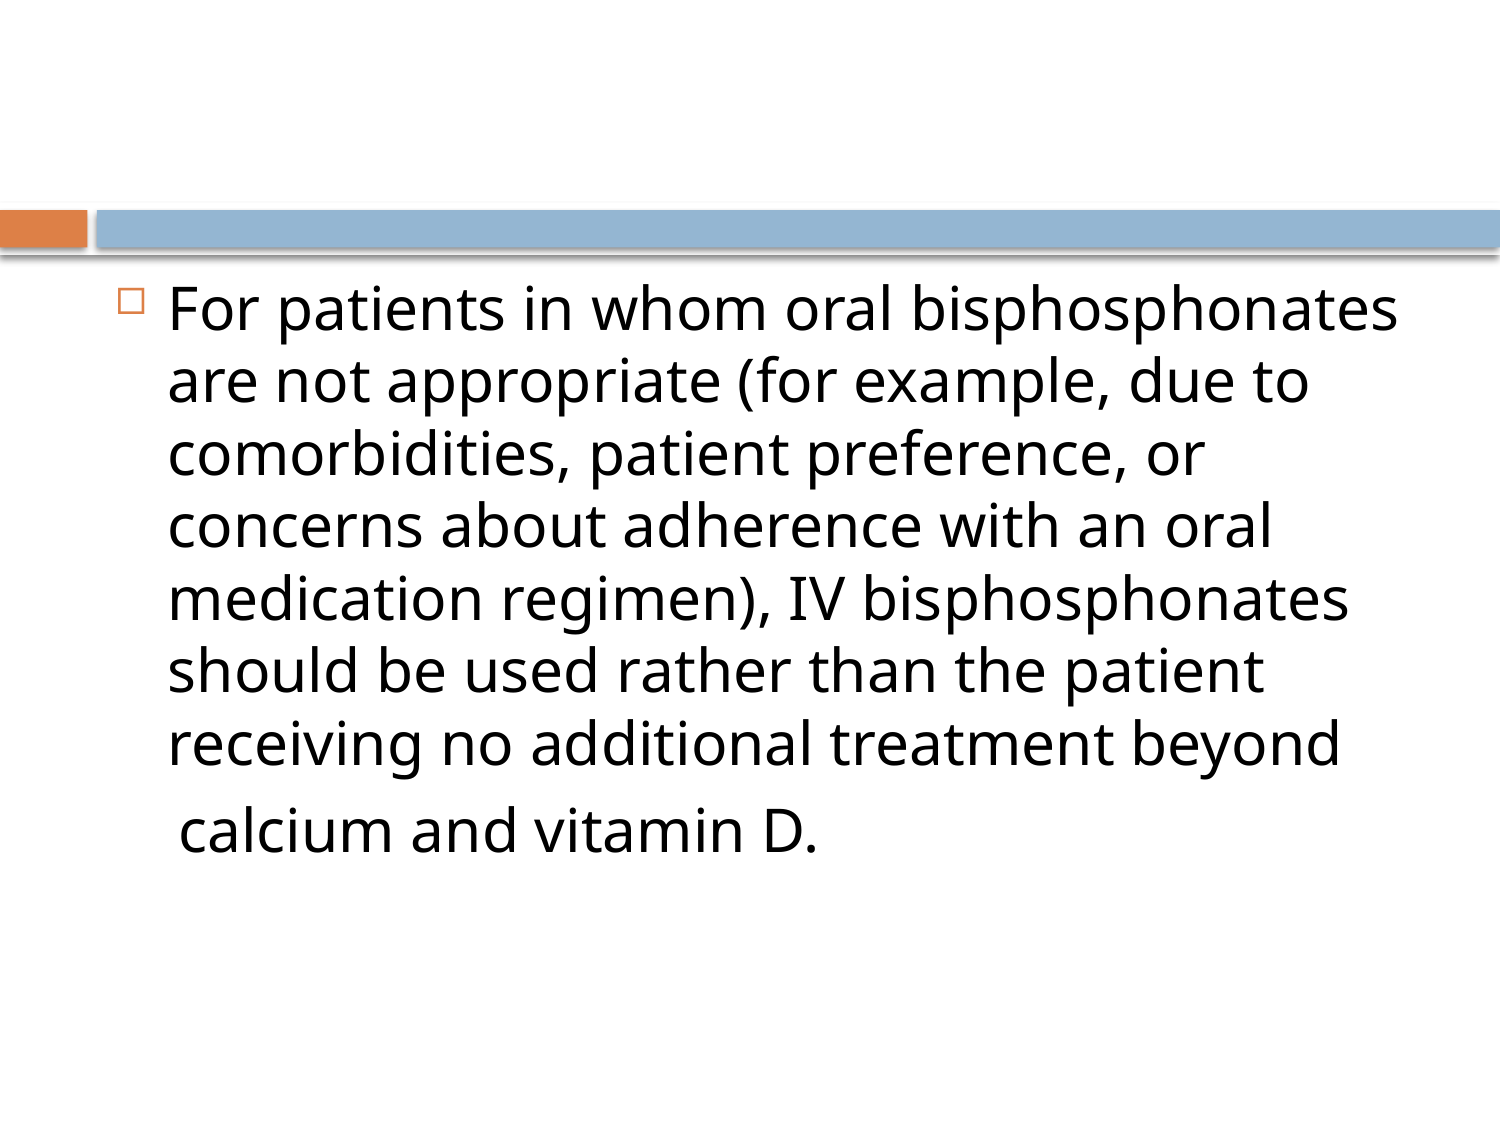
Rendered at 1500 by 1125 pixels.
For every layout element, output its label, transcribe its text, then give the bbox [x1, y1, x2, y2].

list For patients in whom oral bisphosphonates are not appropriate (for example, due to comorbidities, patient preference, or concerns about adherence with an oral medication regimen), IV bisphosphonates should be used rather than the patient receiving no additional treatment beyond calcium and vitamin D. [100, 262, 1438, 1000]
